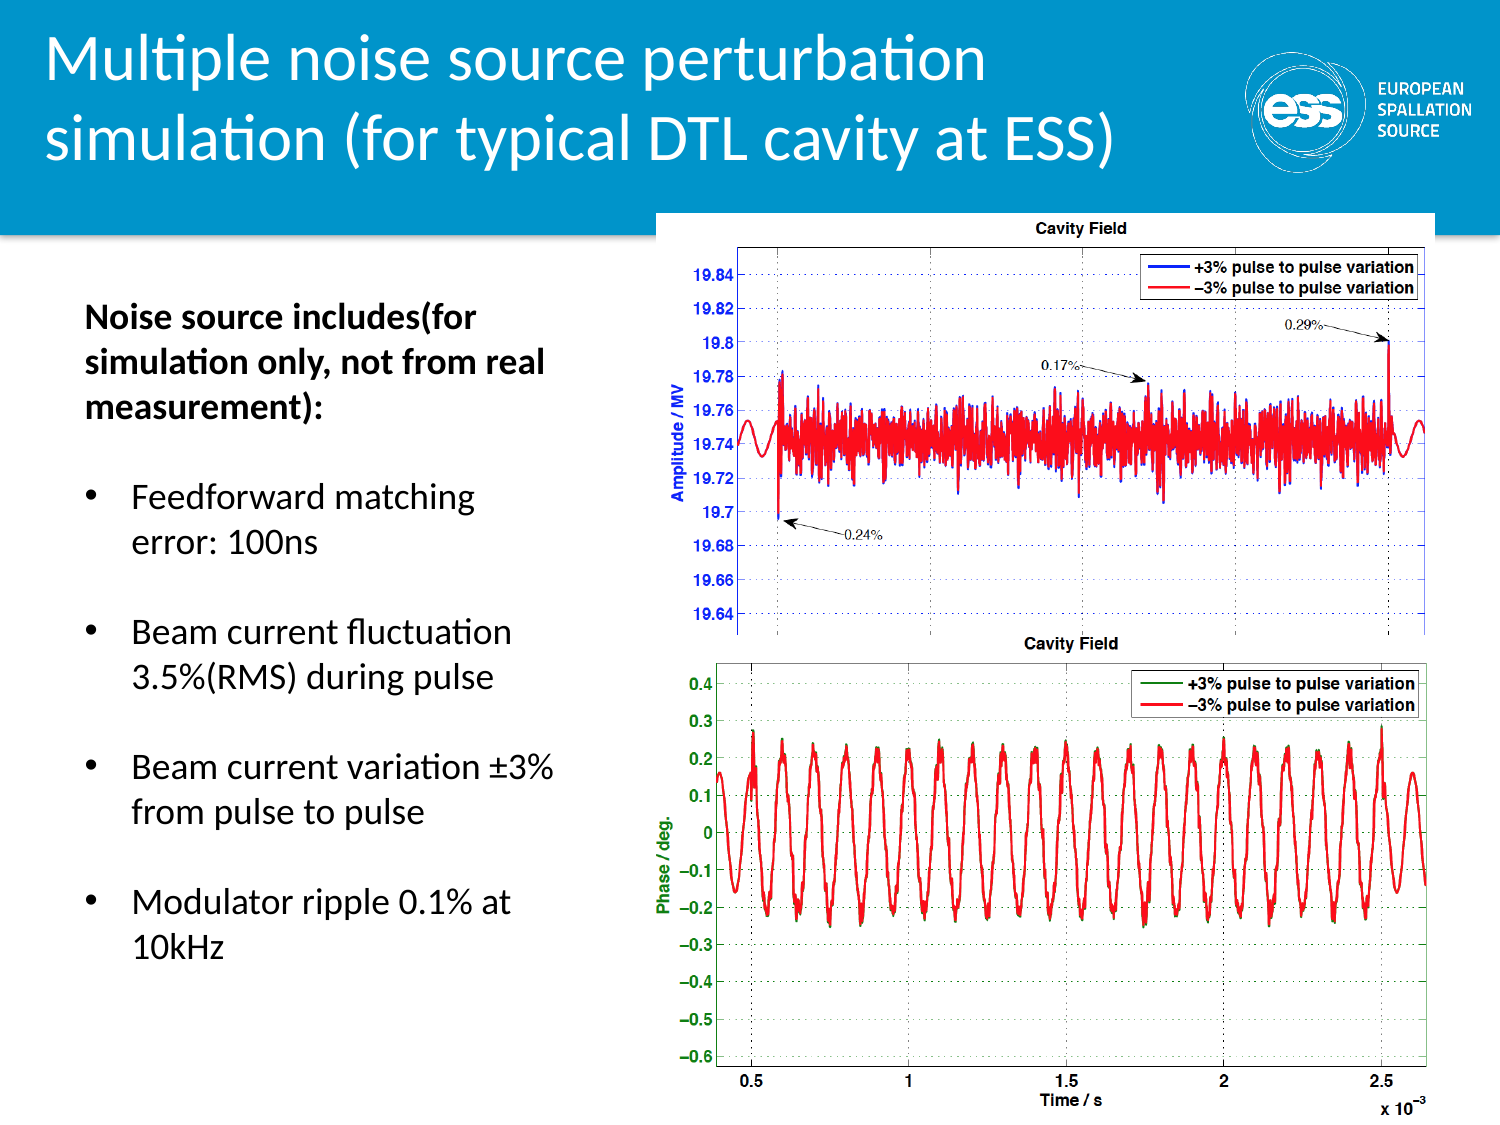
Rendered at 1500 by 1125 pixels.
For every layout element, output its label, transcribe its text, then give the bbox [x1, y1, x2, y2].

text_box Noise source includes(for simulation only, not from real measurement): Feedforward matching error: 100ns Beam current fluctuation 3.5%(RMS) during pulse Beam current variation ±3% from pulse to pulse Modulator ripple 0.1% at 10kHz [69, 284, 585, 975]
picture [655, 214, 1439, 1125]
picture [1423, 83, 1430, 94]
picture [1398, 109, 1406, 115]
picture [1422, 125, 1428, 134]
picture [1436, 104, 1444, 115]
picture [1443, 86, 1450, 93]
picture [1389, 104, 1393, 115]
picture [1418, 104, 1423, 115]
picture [1432, 125, 1438, 136]
picture [1454, 83, 1458, 94]
picture [1409, 104, 1415, 115]
title Multiple noise source perturbation simulation (for typical DTL cavity at ESS) [29, 0, 1201, 188]
picture [1264, 94, 1342, 127]
picture [1400, 83, 1407, 94]
picture [1379, 83, 1385, 94]
